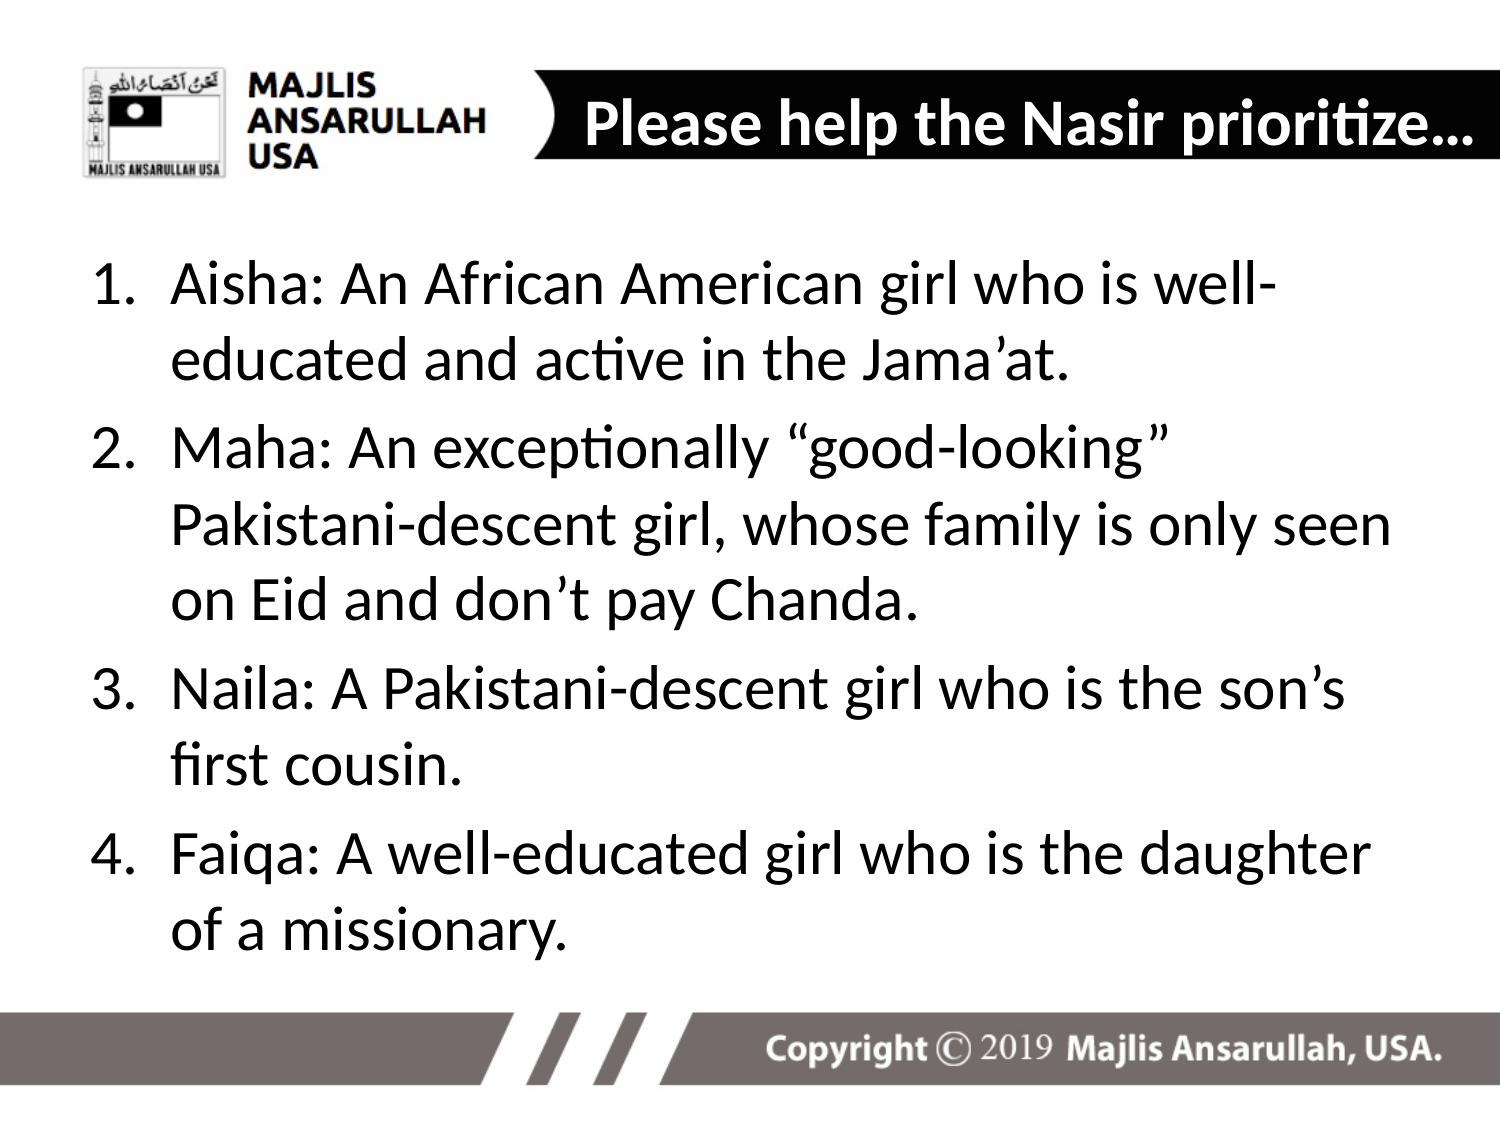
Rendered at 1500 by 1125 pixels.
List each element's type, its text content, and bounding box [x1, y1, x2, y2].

text_box Please help the Nasir prioritize… [569, 71, 1494, 166]
list Aisha: An African American girl who is well-educated and active in the Jama’at. Maha: An exceptionally “good-looking” Pakistani-descent girl, whose family is only seen on Eid and don’t pay Chanda. Naila: A Pakistani-descent girl who is the son’s first cousin. Faiqa: A well-educated girl who is the daughter of a missionary. [75, 233, 1425, 976]
picture [0, 0, 1500, 1125]
